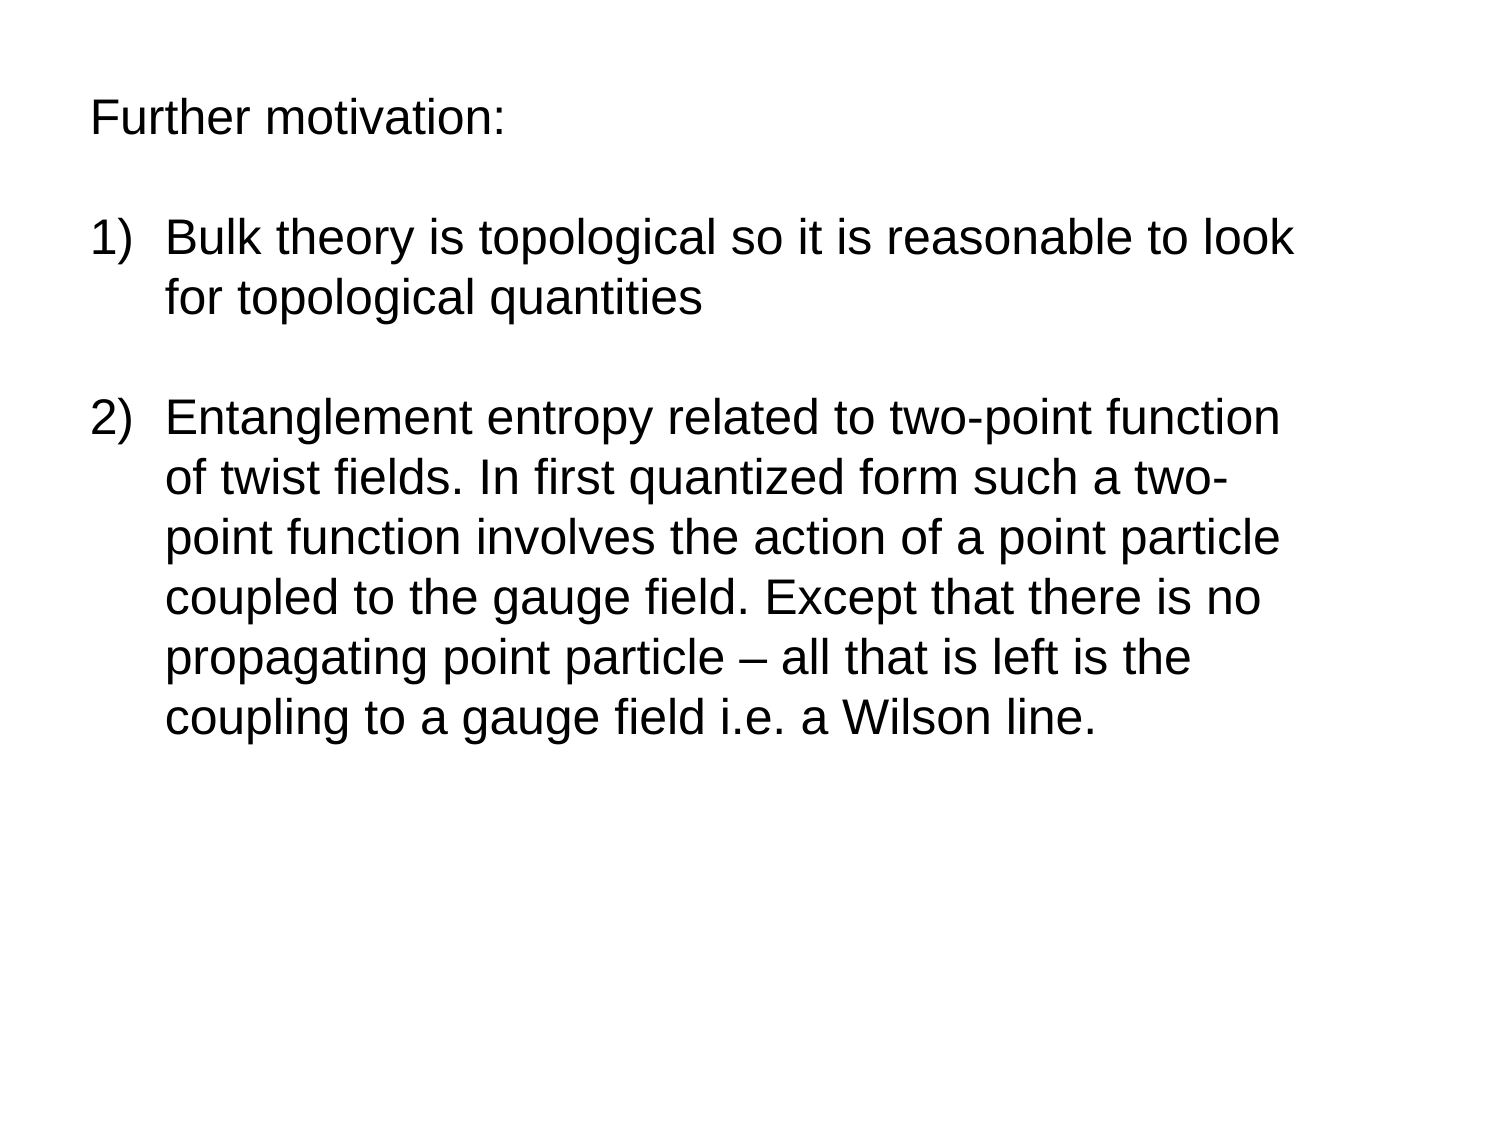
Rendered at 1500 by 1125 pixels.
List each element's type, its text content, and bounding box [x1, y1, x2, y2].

text_box Further motivation: Bulk theory is topological so it is reasonable to look for topological quantities Entanglement entropy related to two-point function of twist fields. In first quantized form such a two-point function involves the action of a point particle coupled to the gauge field. Except that there is no propagating point particle – all that is left is the coupling to a gauge field i.e. a Wilson line. [75, 76, 1325, 752]
